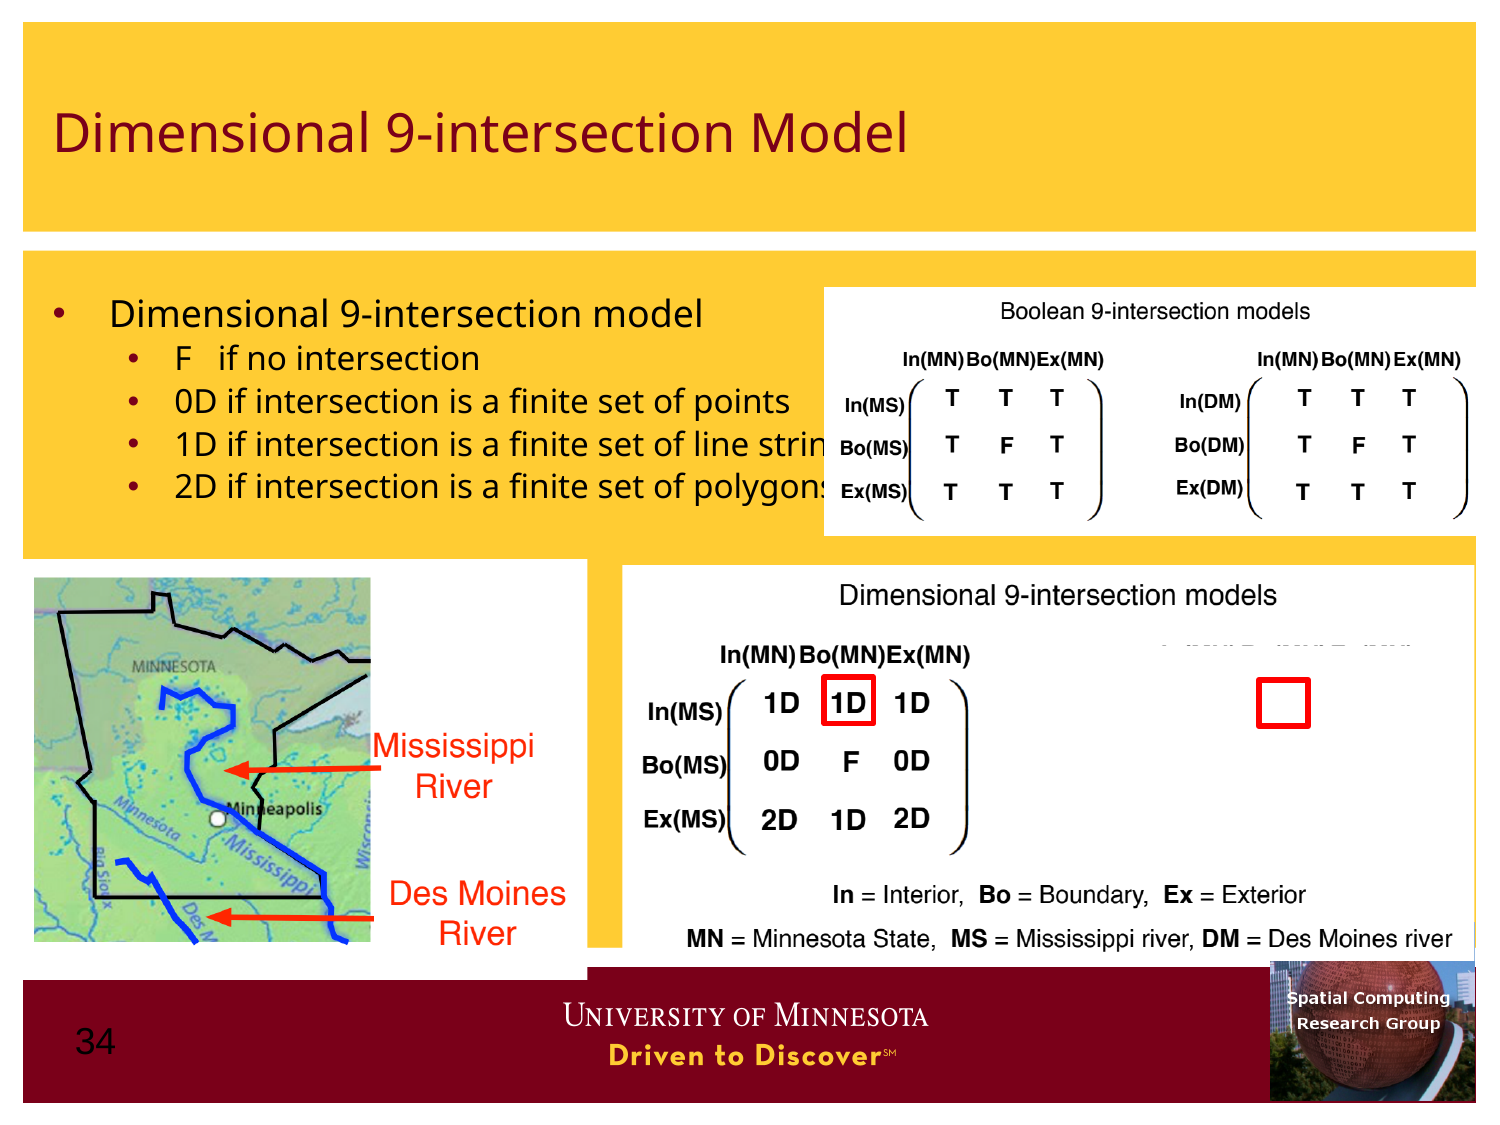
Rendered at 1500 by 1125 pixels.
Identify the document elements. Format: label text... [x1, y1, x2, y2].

list Dimensional 9-intersection model F if no intersection 0D if intersection is a finite set of points 1D if intersection is a finite set of line strings 2D if intersection is a finite set of polygons [37, 287, 1451, 926]
title Dimensional 9-intersection Model [37, 49, 1451, 213]
picture [16, 22, 1479, 1103]
text_box 34 [60, 1009, 153, 1069]
